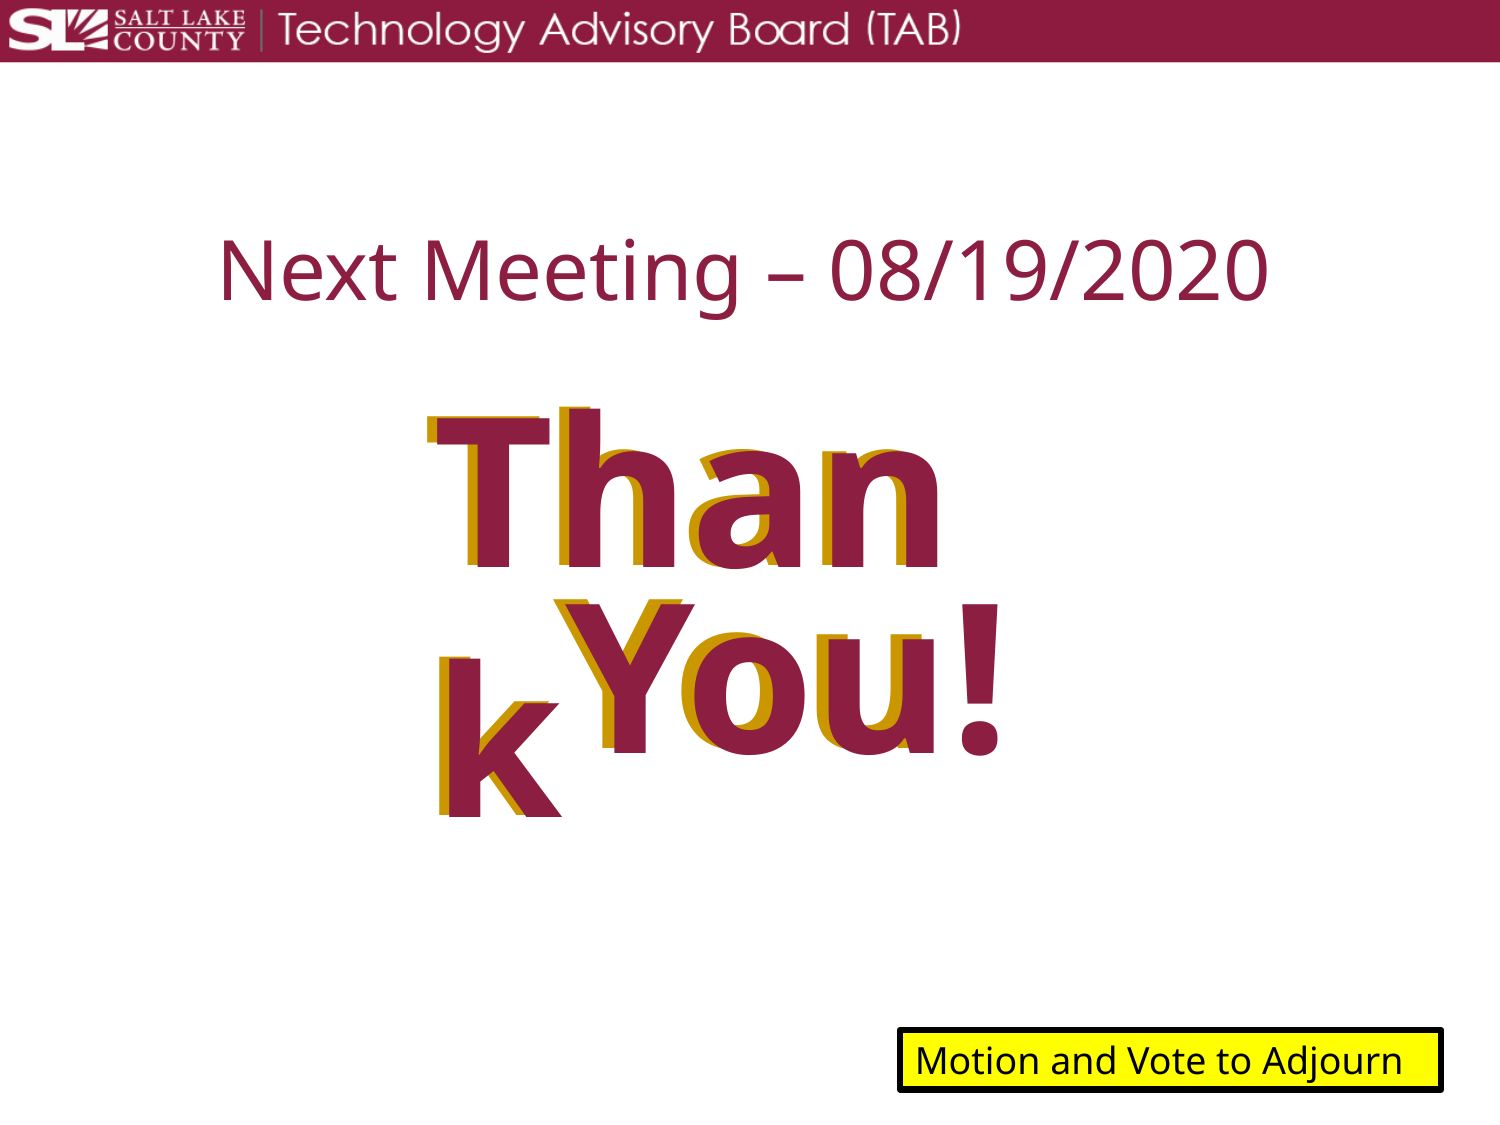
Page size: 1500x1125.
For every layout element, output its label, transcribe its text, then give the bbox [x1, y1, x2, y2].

picture [0, 0, 1500, 1125]
text_box Motion and Vote to Adjourn [899, 1029, 1442, 1090]
text_box You! [565, 544, 1265, 853]
title Thank [433, 359, 1055, 585]
text_box Next Meeting – 08/19/2020 [201, 209, 1287, 325]
text_box You [553, 585, 565, 766]
text_box Thank [423, 357, 1045, 583]
